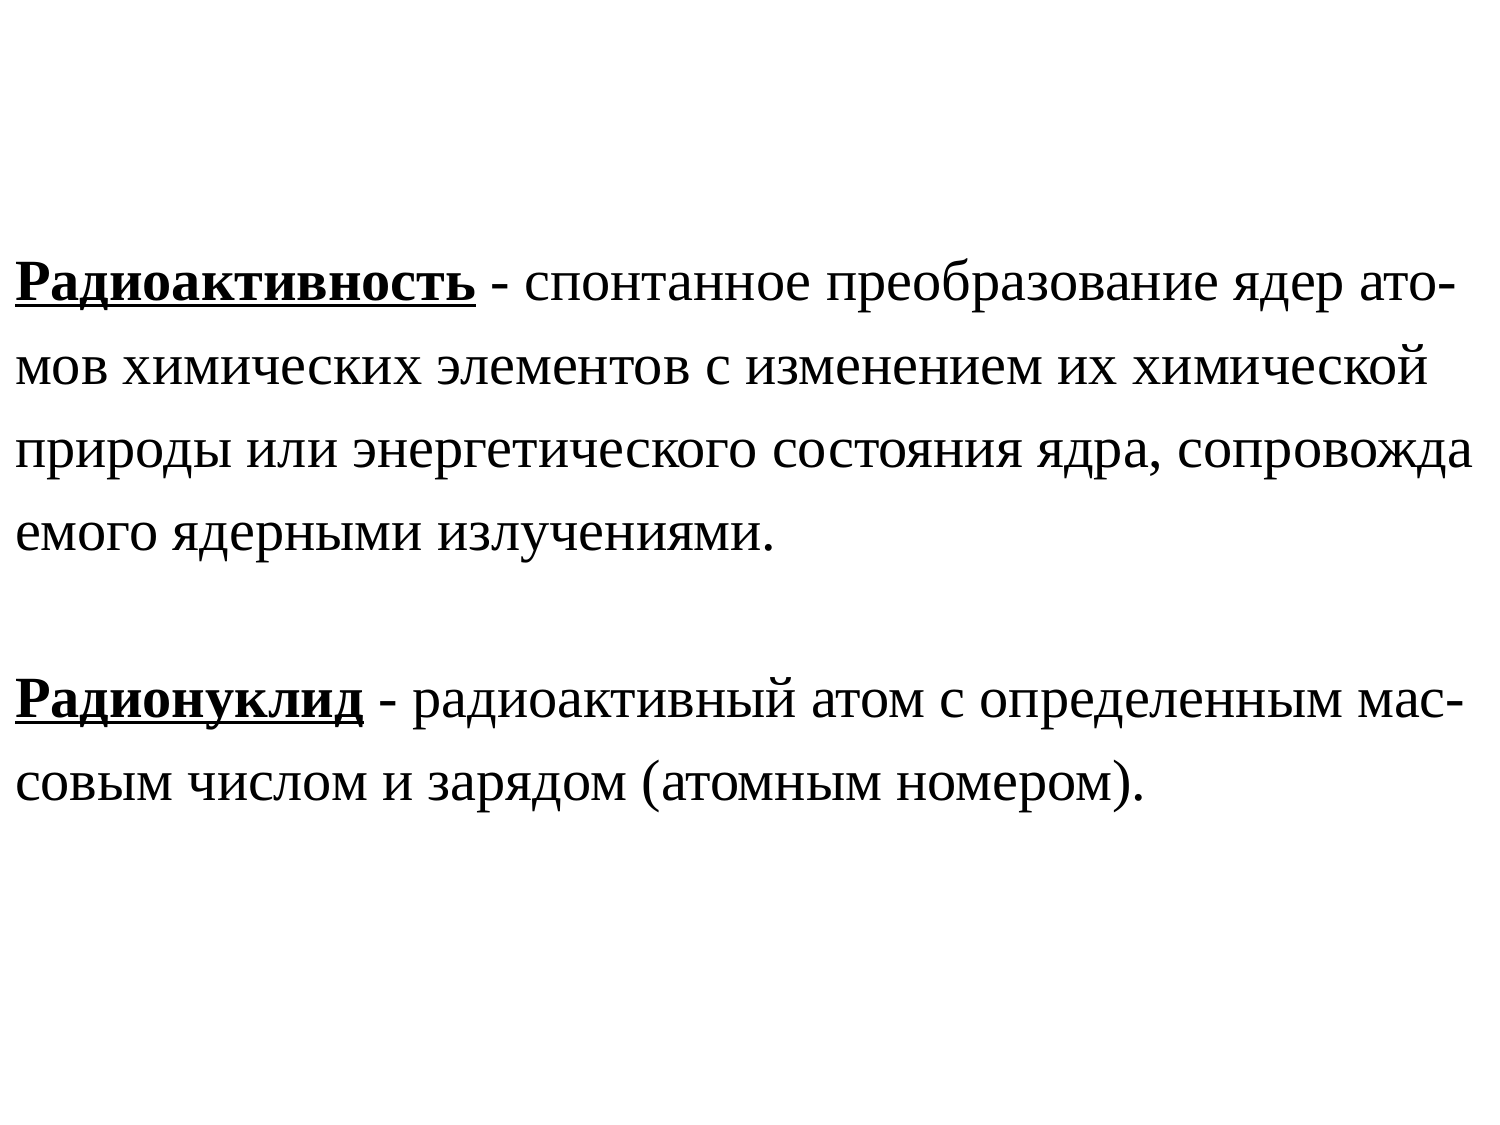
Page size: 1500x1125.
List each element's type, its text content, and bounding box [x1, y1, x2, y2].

title Радиоактивность - спонтанное преобразование ядер ато-мов химических элементов с изменением их химической природы или энергетического состояния ядра, сопровожда емого ядерными излучениями. Радионуклид - радиоактивный атом с определенным мас-совым числом и зарядом (атомным номером). [0, 0, 1500, 1125]
